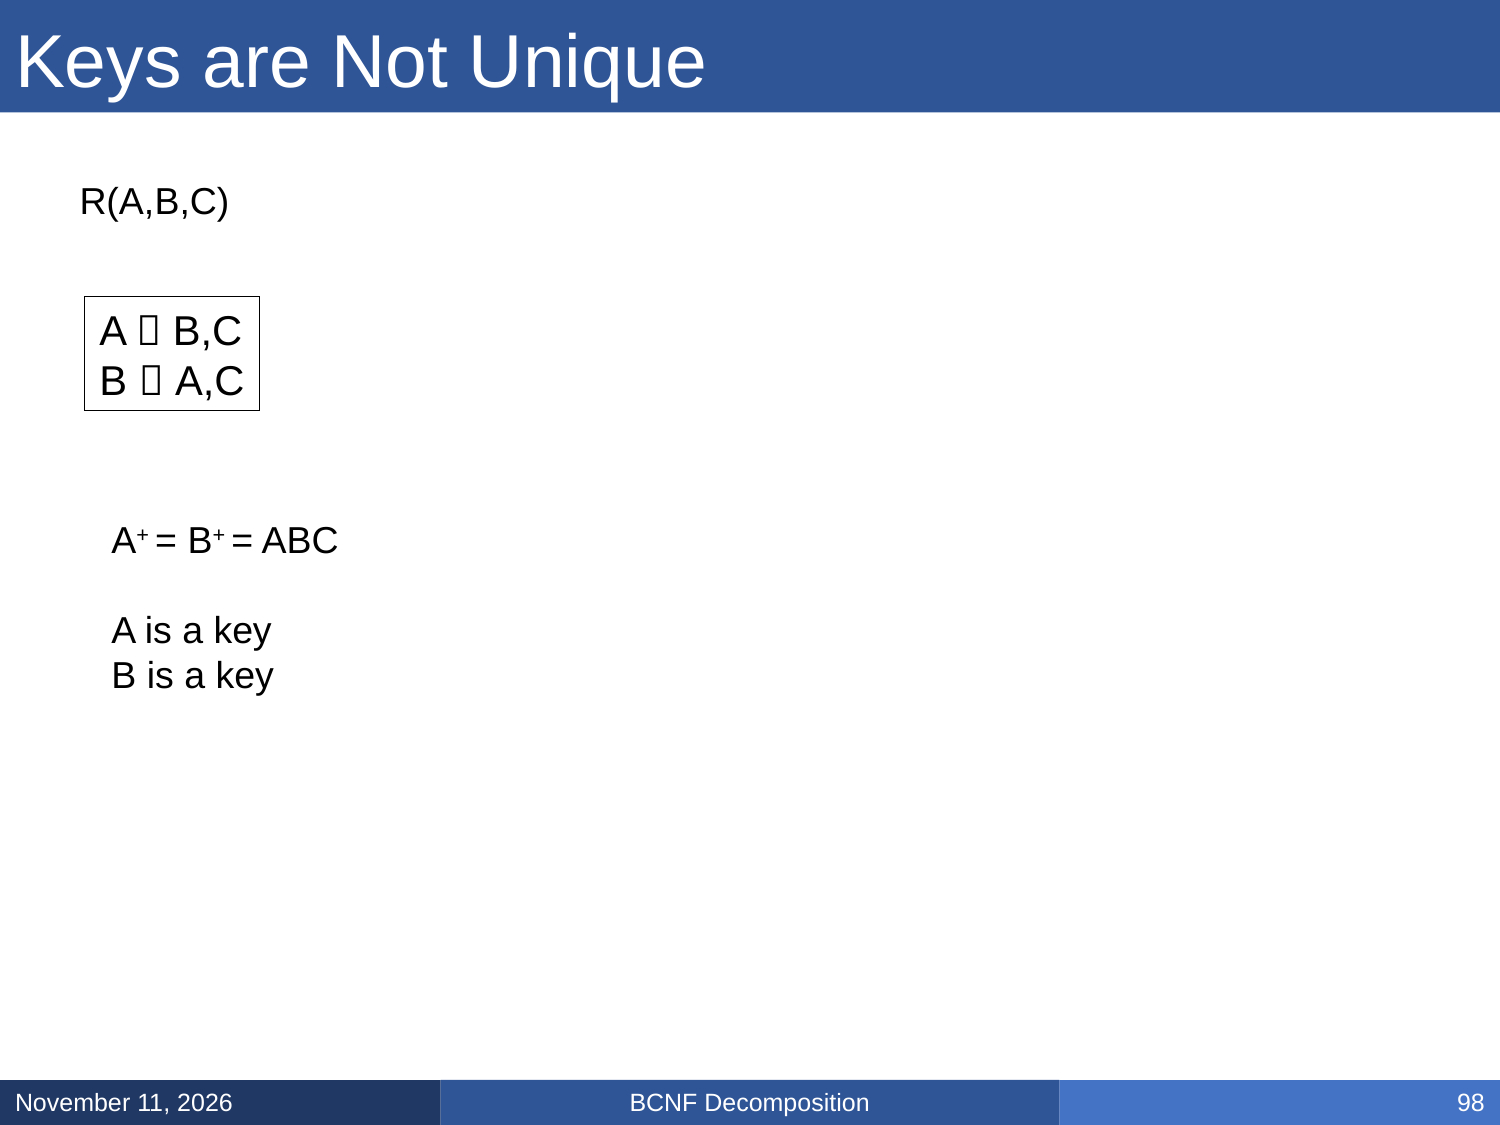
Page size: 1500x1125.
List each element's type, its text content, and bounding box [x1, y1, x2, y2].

text_box A  B,C B  A,C [84, 296, 260, 411]
title Keys are Not Unique [0, 0, 1500, 112]
footer BCNF Decomposition [496, 1079, 1004, 1125]
slide_number 98 [1162, 1079, 1500, 1125]
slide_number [0, 1079, 338, 1125]
text_box A+ = B+ = ABC A is a key B is a key [96, 508, 354, 704]
text_box R(A,B,C) [64, 169, 245, 230]
